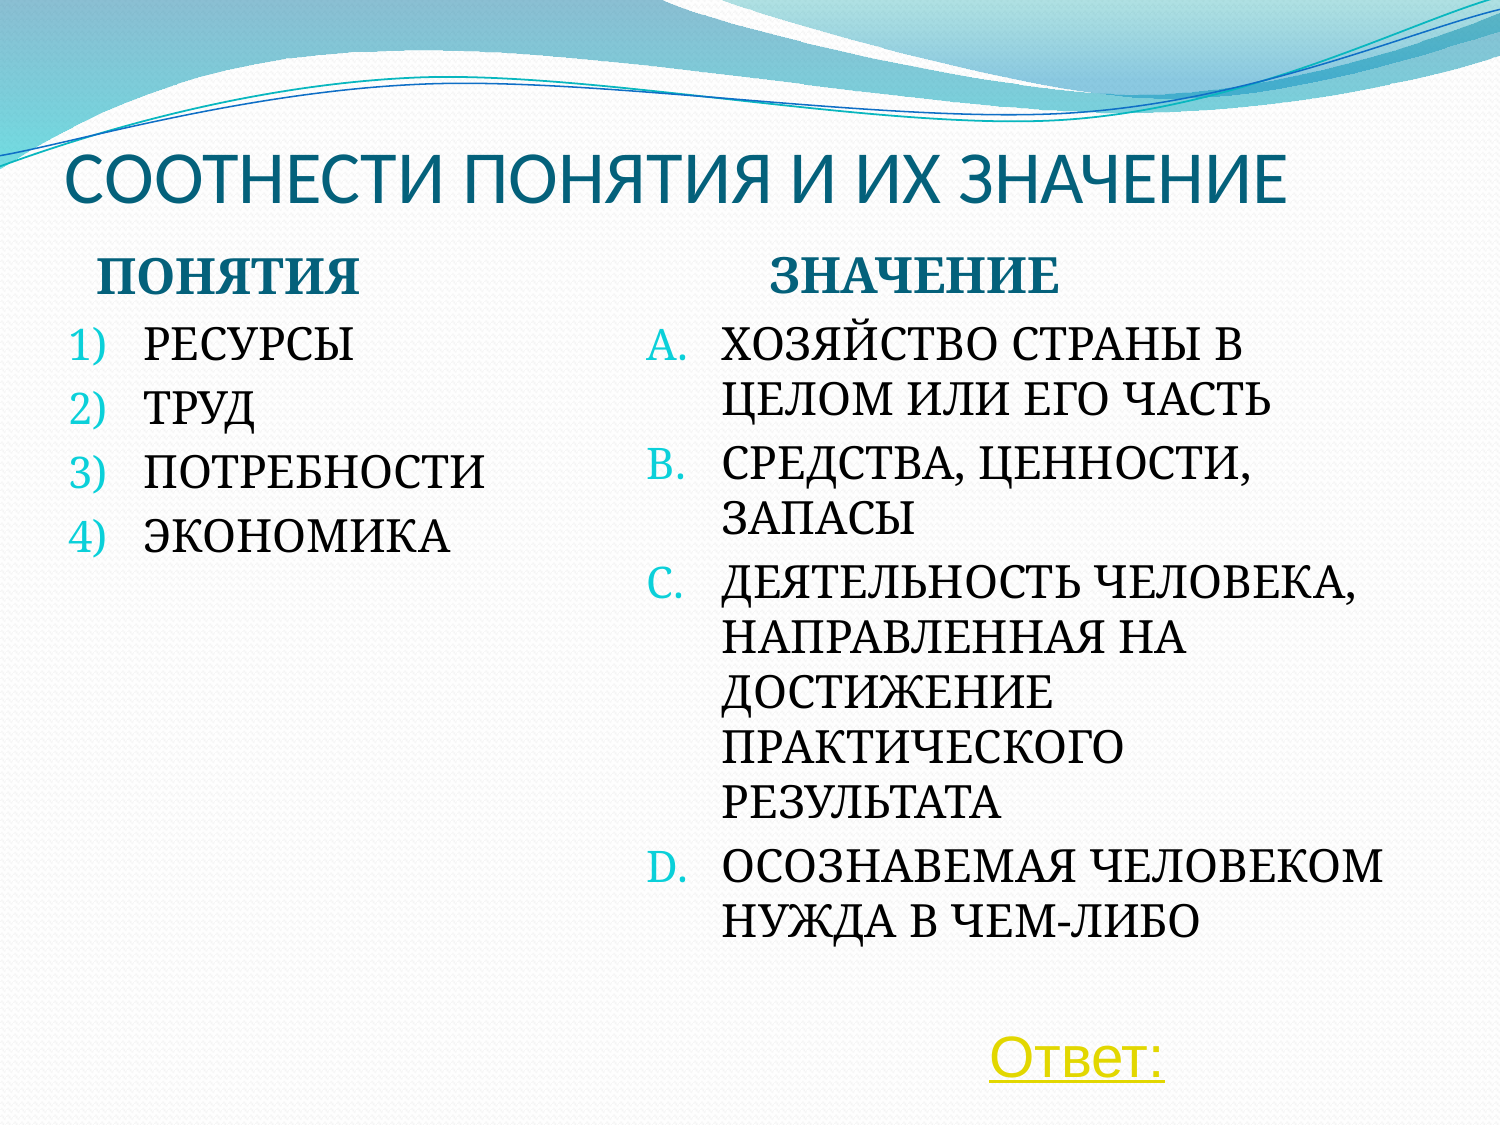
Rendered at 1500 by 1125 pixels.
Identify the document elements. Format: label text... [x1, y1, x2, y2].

text_box Ответ: [974, 1011, 1353, 1097]
list ПОНЯТИЯ [88, 220, 752, 314]
list ЗНАЧЕНИЕ [761, 220, 1425, 314]
title СООТНЕСТИ ПОНЯТИЯ И ИХ ЗНАЧЕНИЕ [64, 31, 1415, 219]
list ХОЗЯЙСТВО СТРАНЫ В ЦЕЛОМ ИЛИ ЕГО ЧАСТЬ СРЕДСТВА, ЦЕННОСТИ, ЗАПАСЫ ДЕЯТЕЛЬНОСТЬ ЧЕЛОВЕКА, НАПРАВЛЕННАЯ НА ДОСТИЖЕНИЕ ПРАКТИЧЕСКОГО РЕЗУЛЬТАТА ОСОЗНАВЕМАЯ ЧЕЛОВЕКОМ НУЖДА В ЧЕМ-ЛИБО [631, 314, 1425, 905]
list РЕСУРСЫ ТРУД ПОТРЕБНОСТИ ЭКОНОМИКА [53, 314, 716, 946]
